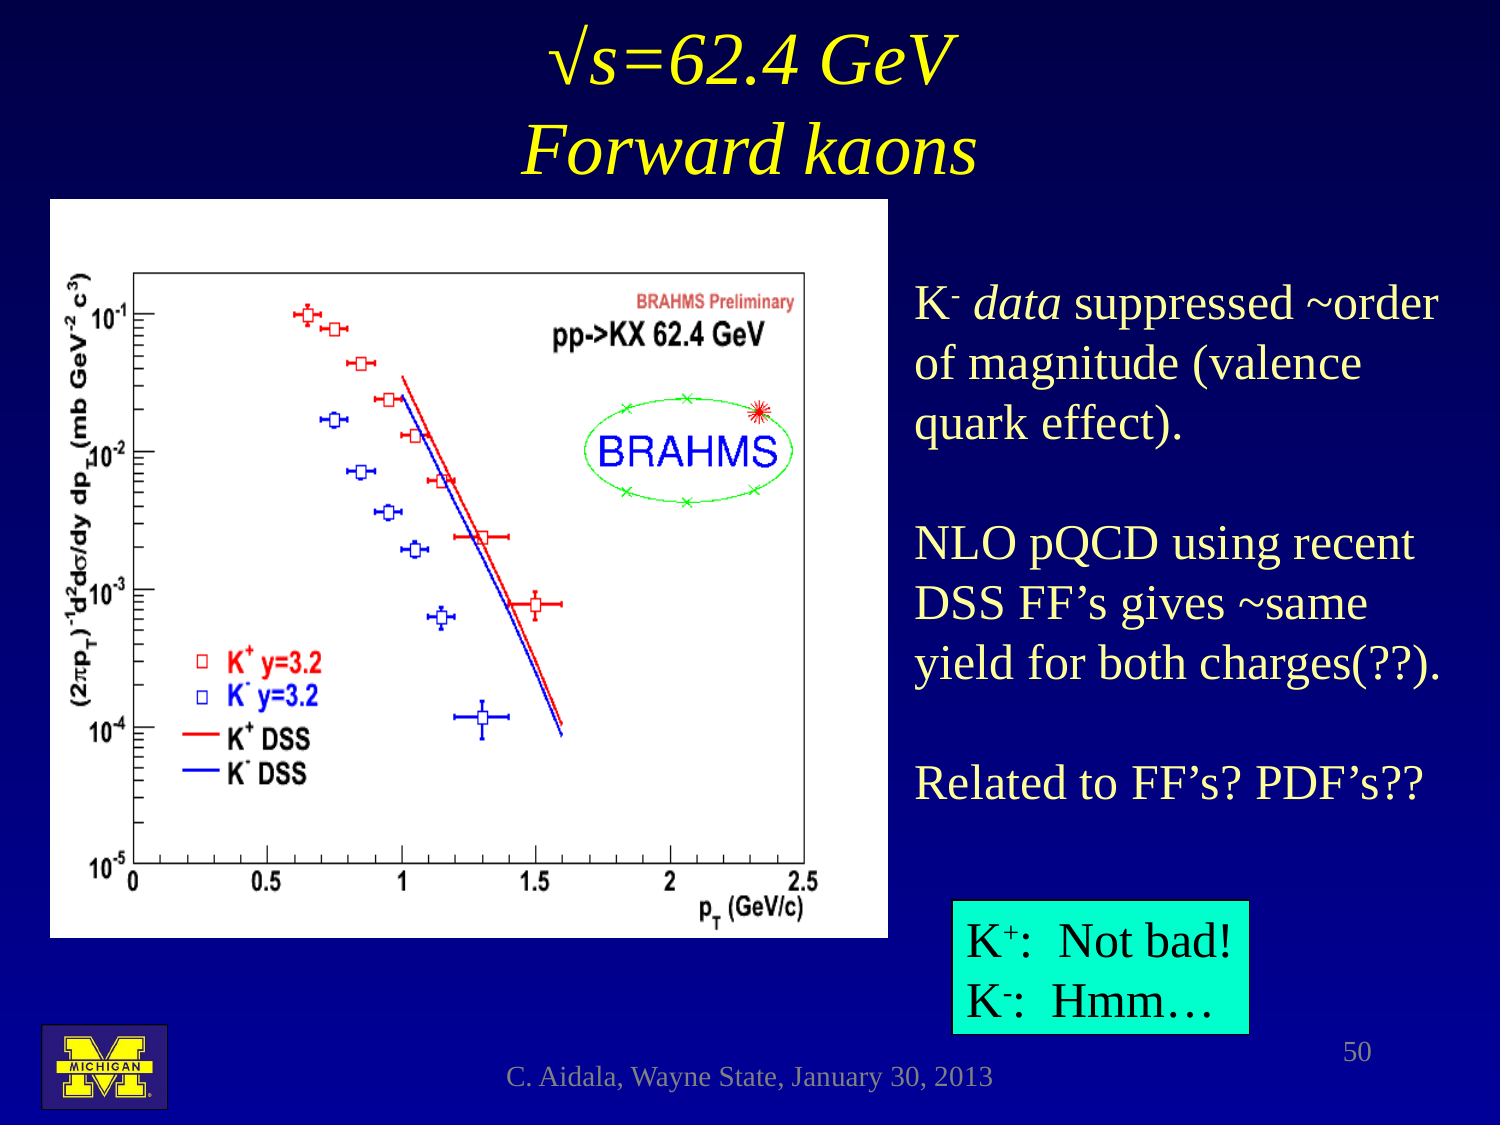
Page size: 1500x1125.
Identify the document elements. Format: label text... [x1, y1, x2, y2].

footer C. Aidala, Wayne State, January 30, 2013 [437, 1049, 1063, 1103]
slide_number 50 [1074, 1024, 1388, 1101]
text_box K+: Not bad! K-: Hmm… [952, 899, 1250, 1035]
title √s=62.4 GeV Forward kaons [37, 37, 1463, 163]
picture [41, 1024, 168, 1110]
picture [49, 199, 888, 939]
text_box K- data suppressed ~order of magnitude (valence quark effect). NLO pQCD using recent DSS FF’s gives ~same yield for both charges(??). Related to FF’s? PDF’s?? [900, 262, 1475, 818]
